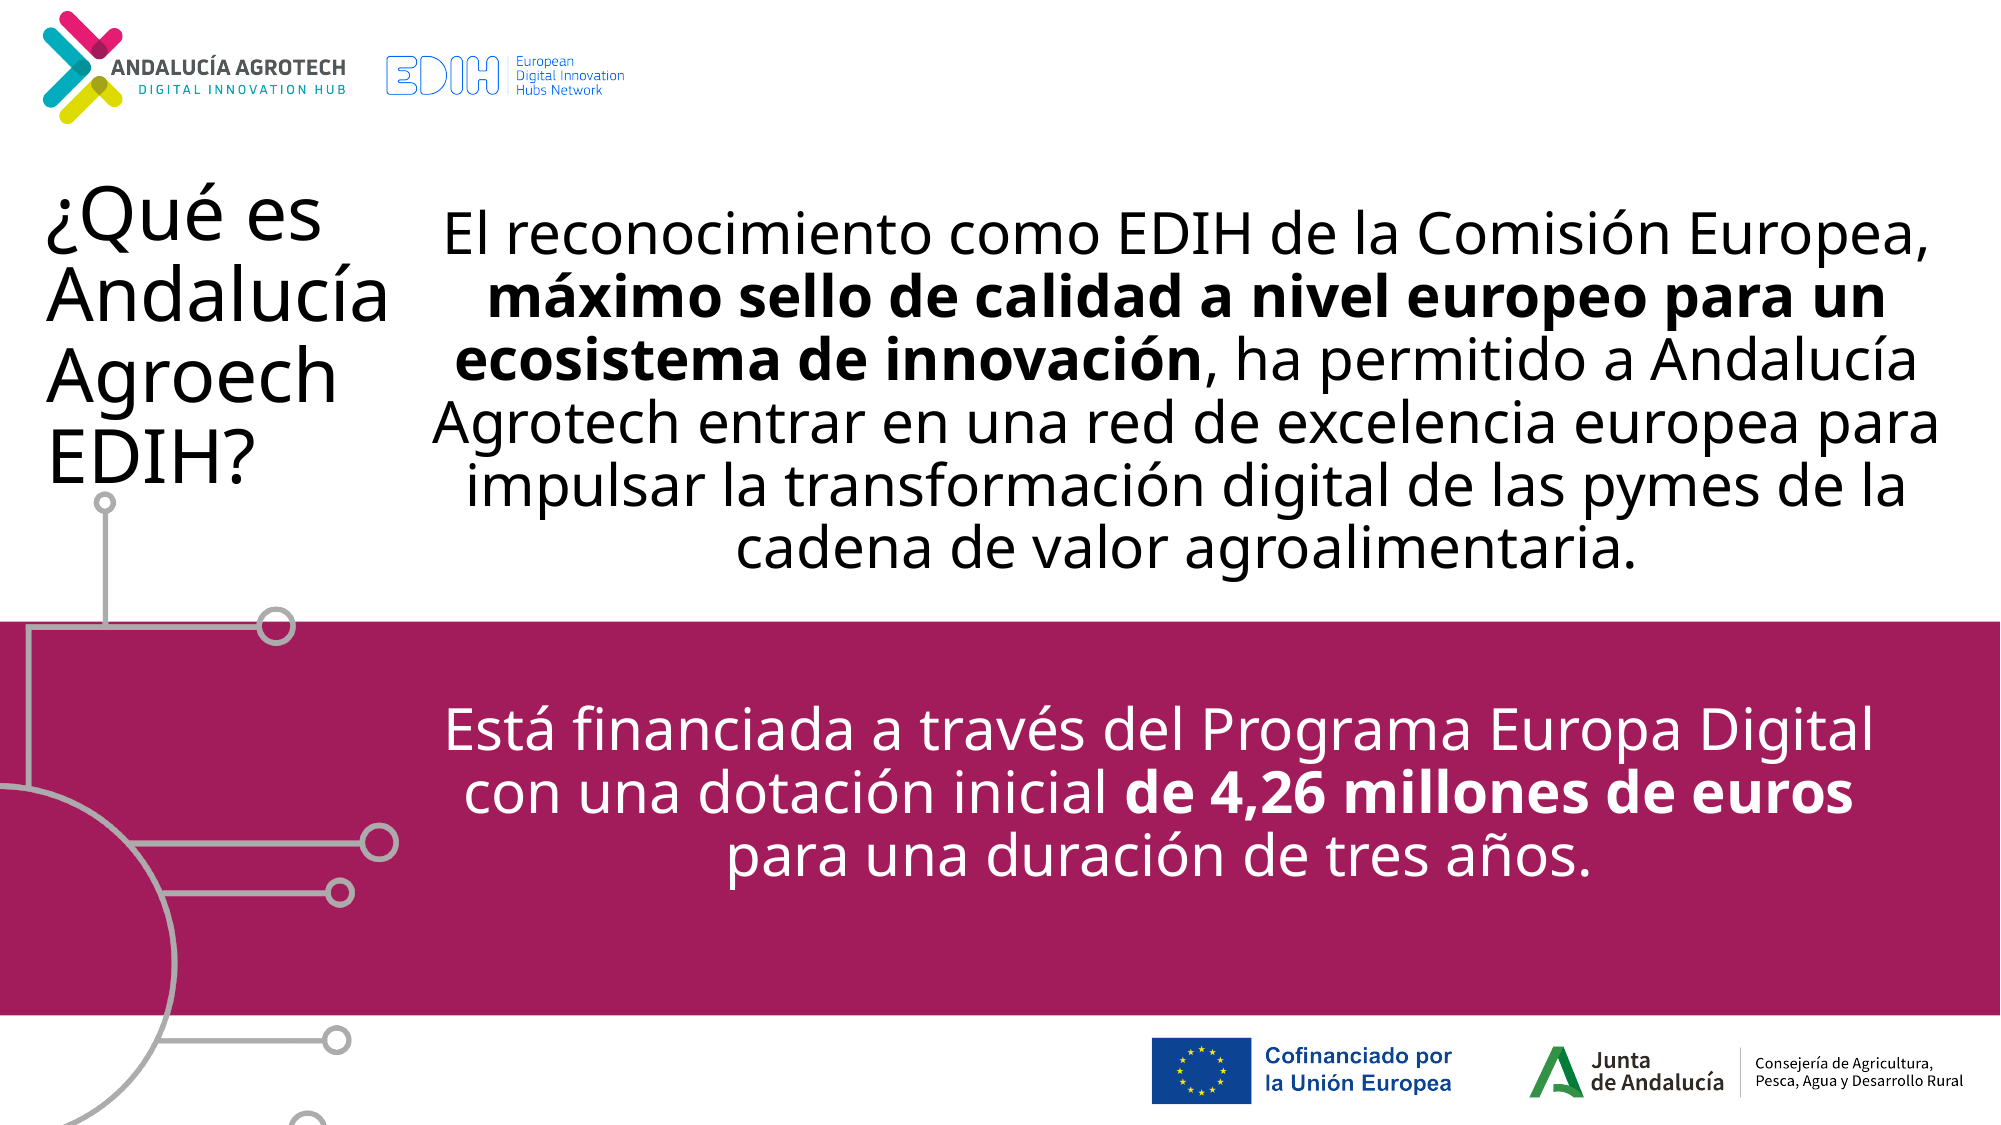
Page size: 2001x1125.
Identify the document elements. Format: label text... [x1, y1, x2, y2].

list Está financiada a través del Programa Europa Digital con una dotación inicial de 4,26 millones de euros para una duración de tres años. [409, 692, 1910, 917]
picture [0, 0, 662, 143]
list El reconocimiento como EDIH de la Comisión Europea, máximo sello de calidad a nivel europeo para un ecosistema de innovación, ha permitido a Andalucía Agrotech entrar en una red de excelencia europea para impulsar la transformación digital de las pymes de la cadena de valor agroalimentaria. [385, 196, 1989, 610]
picture [1070, 999, 1989, 1125]
title ¿Qué es Andalucía Agroech EDIH? [31, 196, 410, 480]
